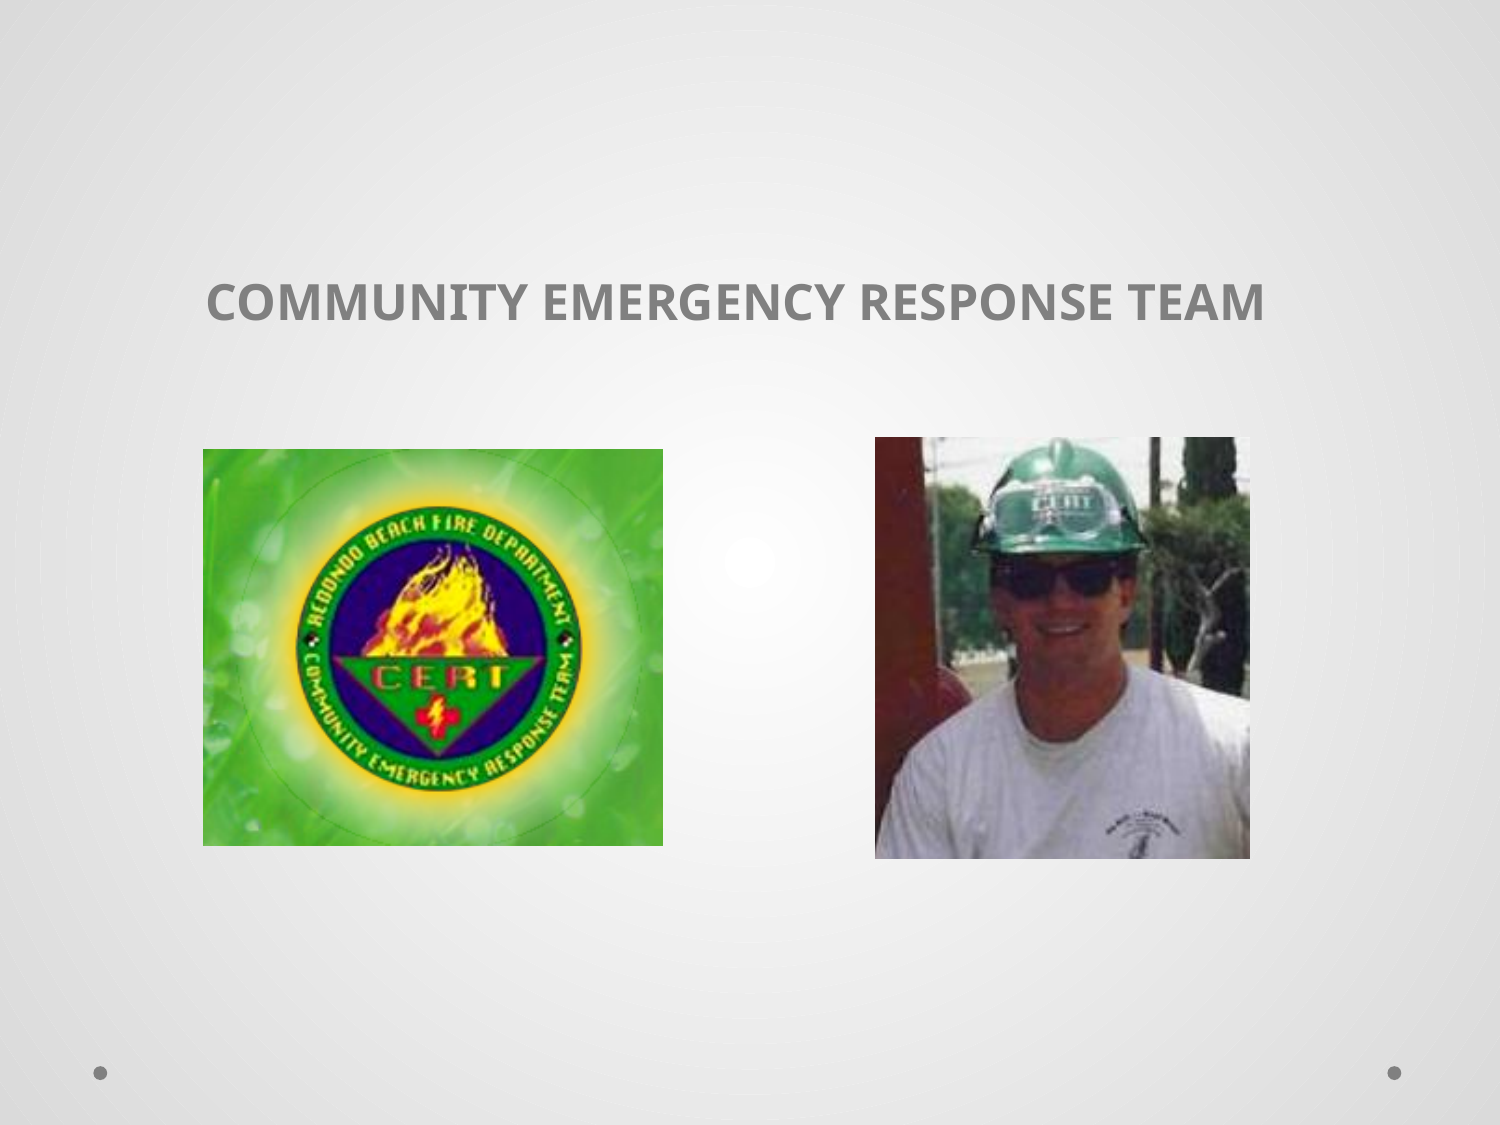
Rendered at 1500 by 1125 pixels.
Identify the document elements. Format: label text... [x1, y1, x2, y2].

picture [874, 437, 1251, 859]
picture [202, 449, 663, 847]
list COMMUNITY EMERGENCY RESPONSE TEAM [24, 262, 1425, 1035]
